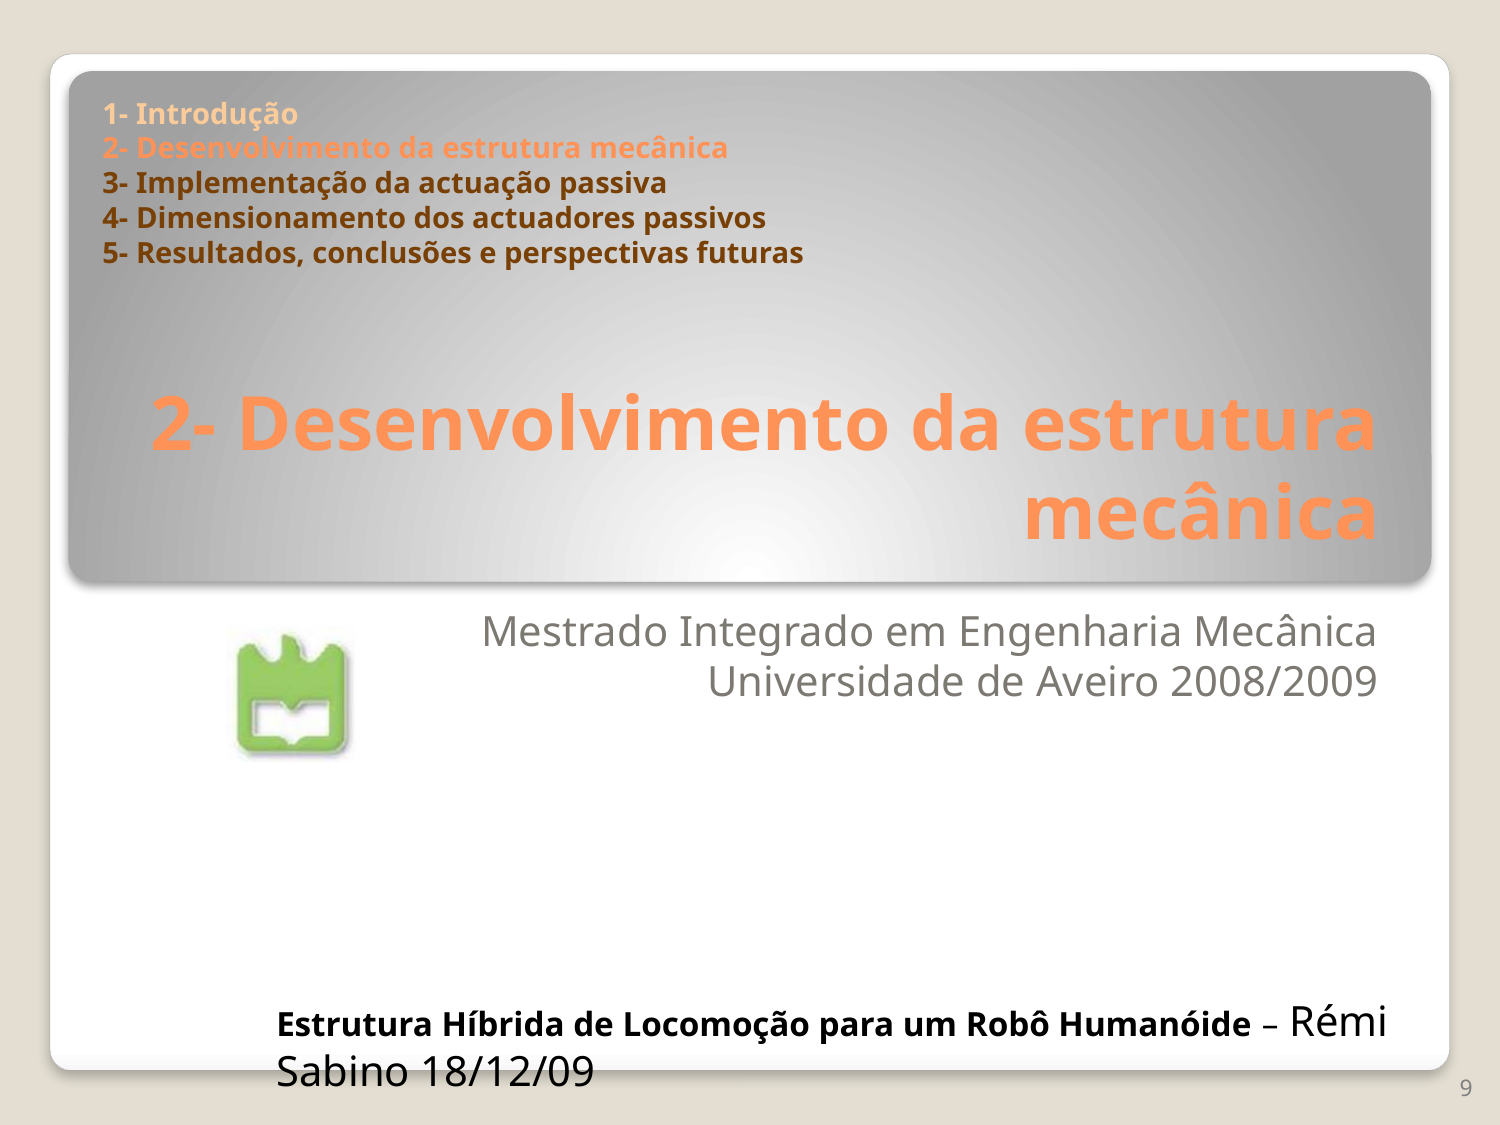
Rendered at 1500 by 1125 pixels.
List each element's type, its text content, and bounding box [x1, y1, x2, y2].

text_box Estrutura Híbrida de Locomoção para um Robô Humanóide – Rémi Sabino 18/12/09 [261, 987, 1425, 1103]
picture [224, 624, 363, 763]
title 2- Desenvolvimento da estrutura mecânica [112, 262, 1388, 563]
slide_number 9 [1412, 1052, 1488, 1113]
text_box 1- Introdução 2- Desenvolvimento da estrutura mecânica 3- Implementação da actuação passiva 4- Dimensionamento dos actuadores passivos 5- Resultados, conclusões e perspectivas futuras [87, 87, 1088, 342]
subtitle Mestrado Integrado em Engenharia Mecânica Universidade de Aveiro 2008/2009 [118, 604, 1394, 755]
